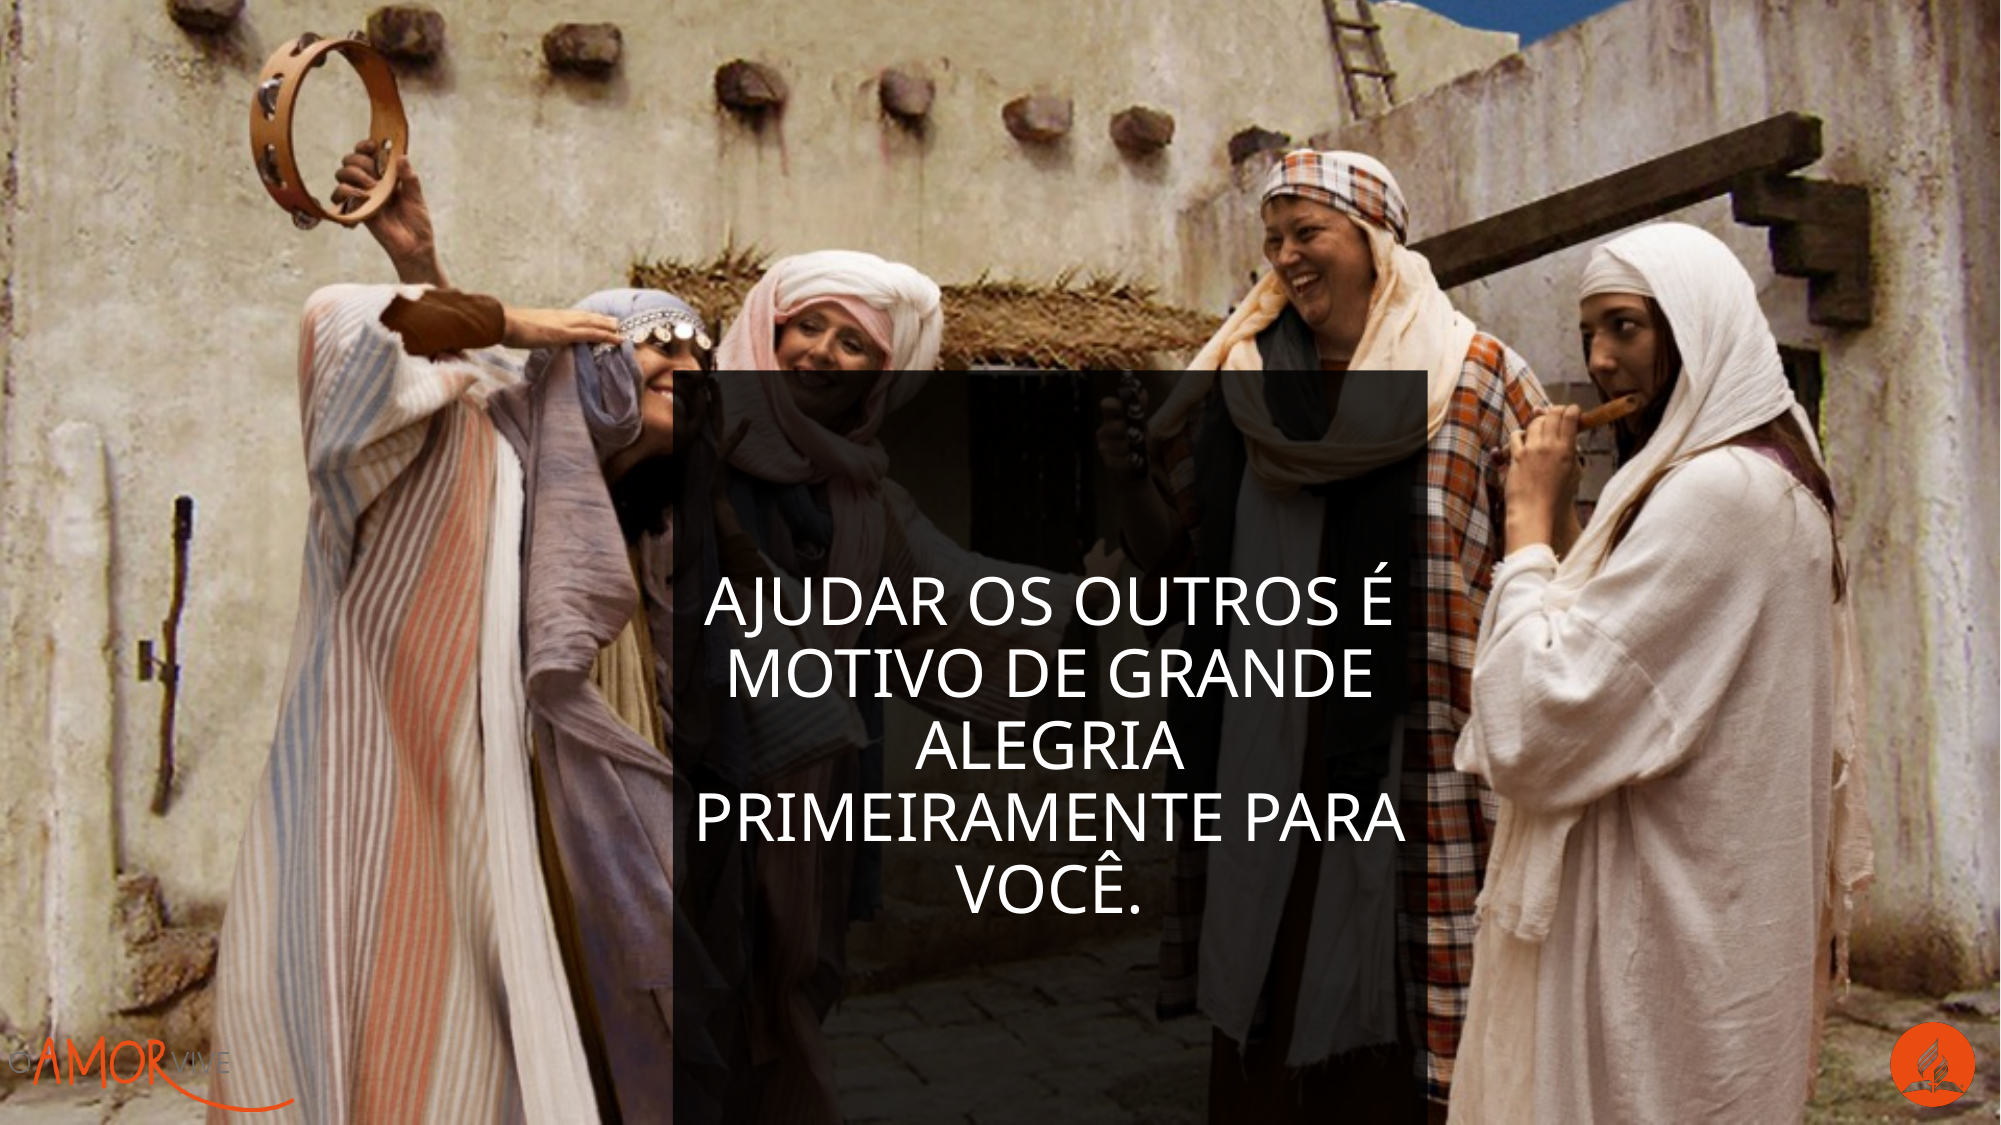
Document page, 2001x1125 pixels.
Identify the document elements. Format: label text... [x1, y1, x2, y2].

picture [0, 0, 2001, 1125]
list Ajudar os outros é motivo de grande alegria primeiramente para você. [672, 370, 1428, 1125]
